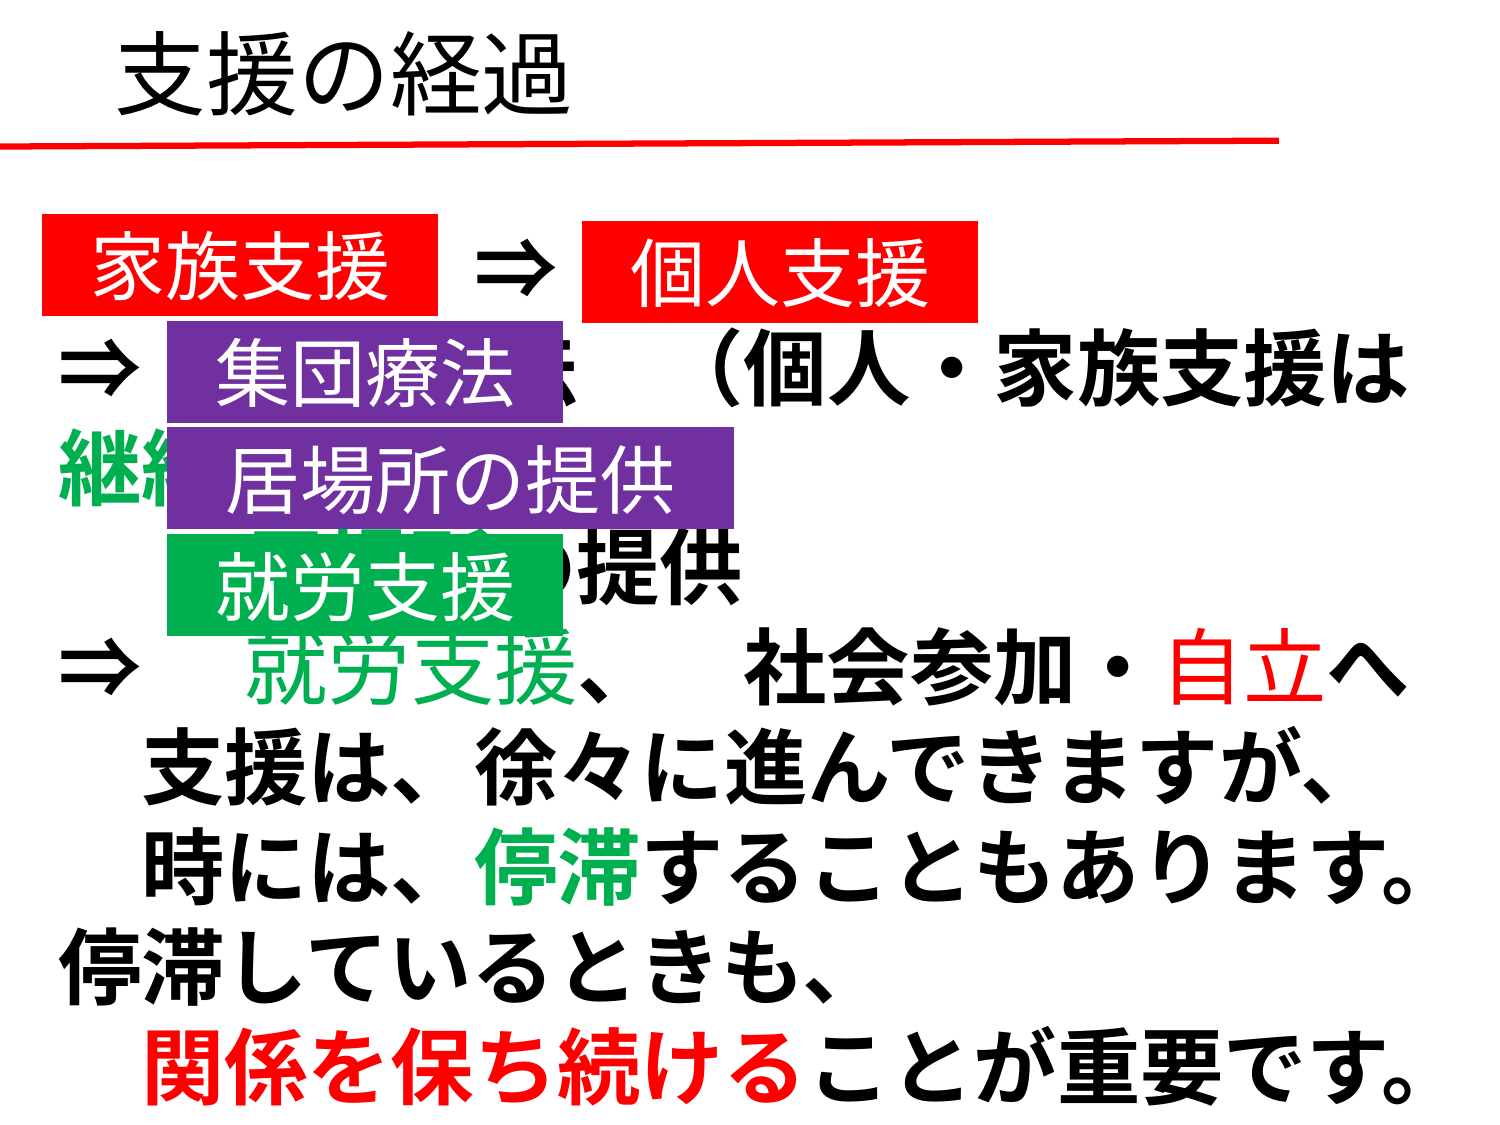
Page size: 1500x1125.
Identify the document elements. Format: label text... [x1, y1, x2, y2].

text_box 個人支援 [582, 221, 978, 323]
text_box 支援の経過 [100, 0, 1067, 144]
text_box 家族支援 [42, 214, 438, 316]
text_box 集団療法 [167, 321, 563, 423]
text_box 居場所の提供 [167, 427, 734, 529]
text_box 家族支援 ⇒ 個人療法 ⇒ 集団療法 （個人・家族支援は継続） 居場所の提供 ⇒ 就労支援、 社会参加・自立へ 支援は、徐々に進んできますが、 時には、停滞することもあります。 停滞しているときも、 関係を保ち続けることが重要です。 [43, 208, 1482, 1032]
text_box 就労支援 [167, 534, 563, 636]
